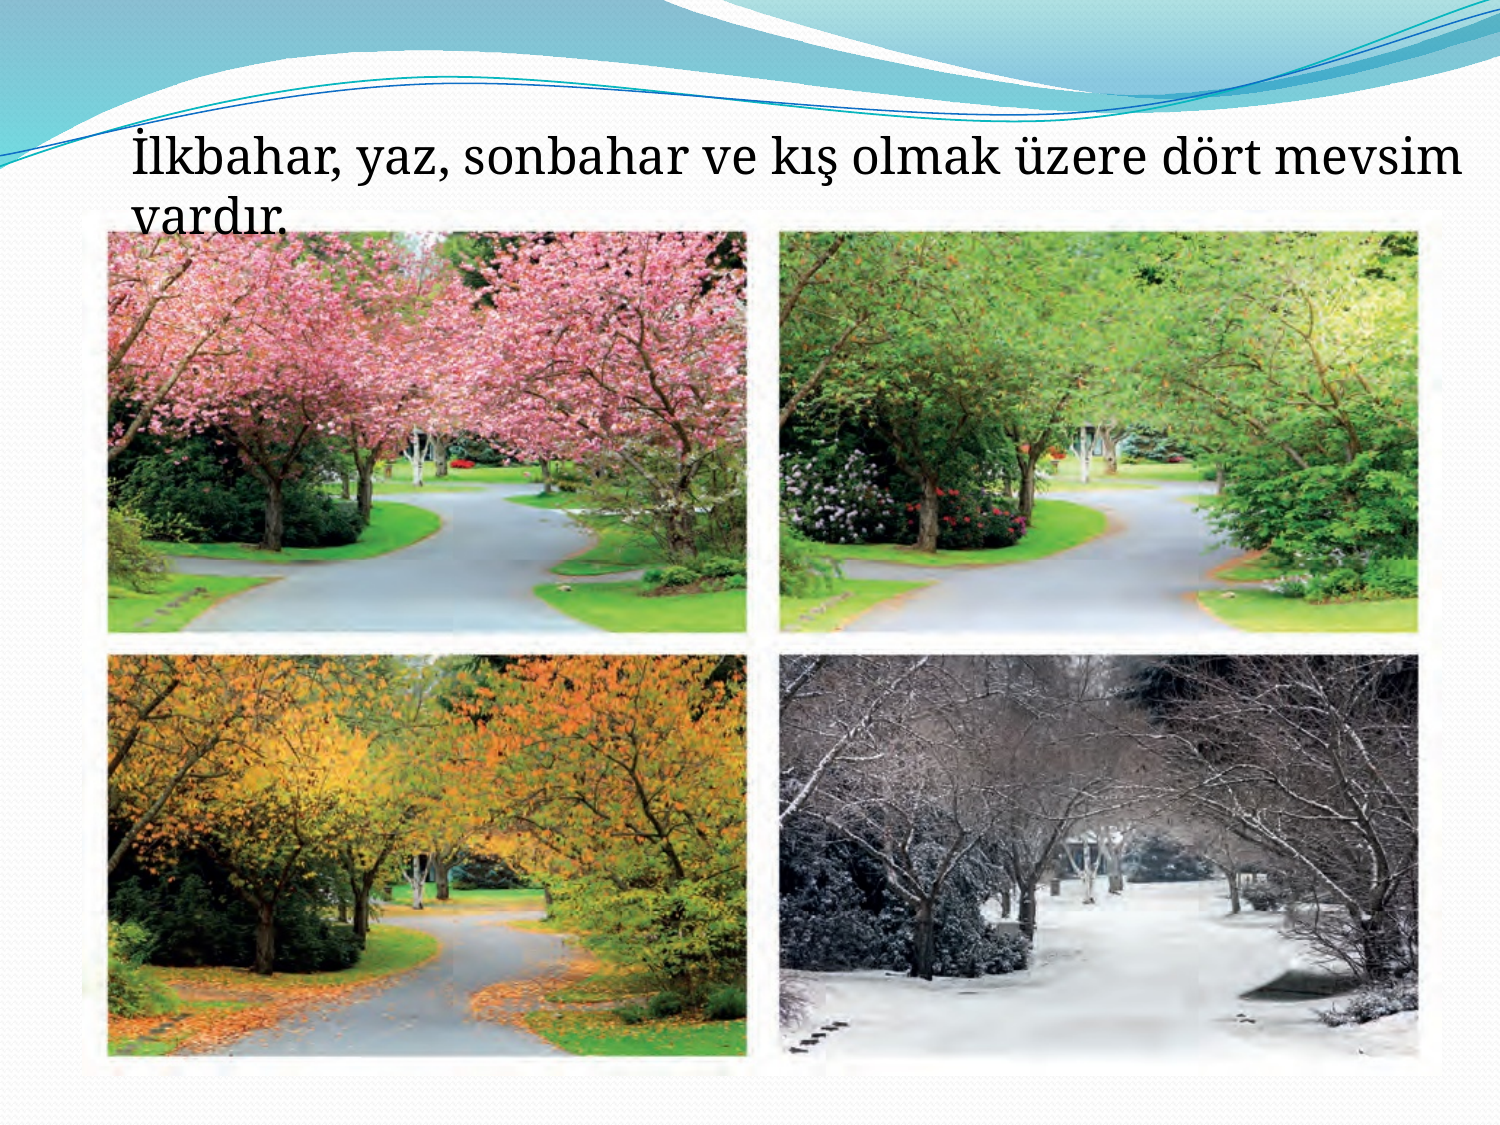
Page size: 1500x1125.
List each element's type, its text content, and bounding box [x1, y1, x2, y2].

title [75, 115, 1425, 217]
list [81, 210, 1442, 1076]
text_box İlkbahar, yaz, sonbahar ve kış olmak üzere dört mevsim vardır. [117, 117, 1500, 297]
